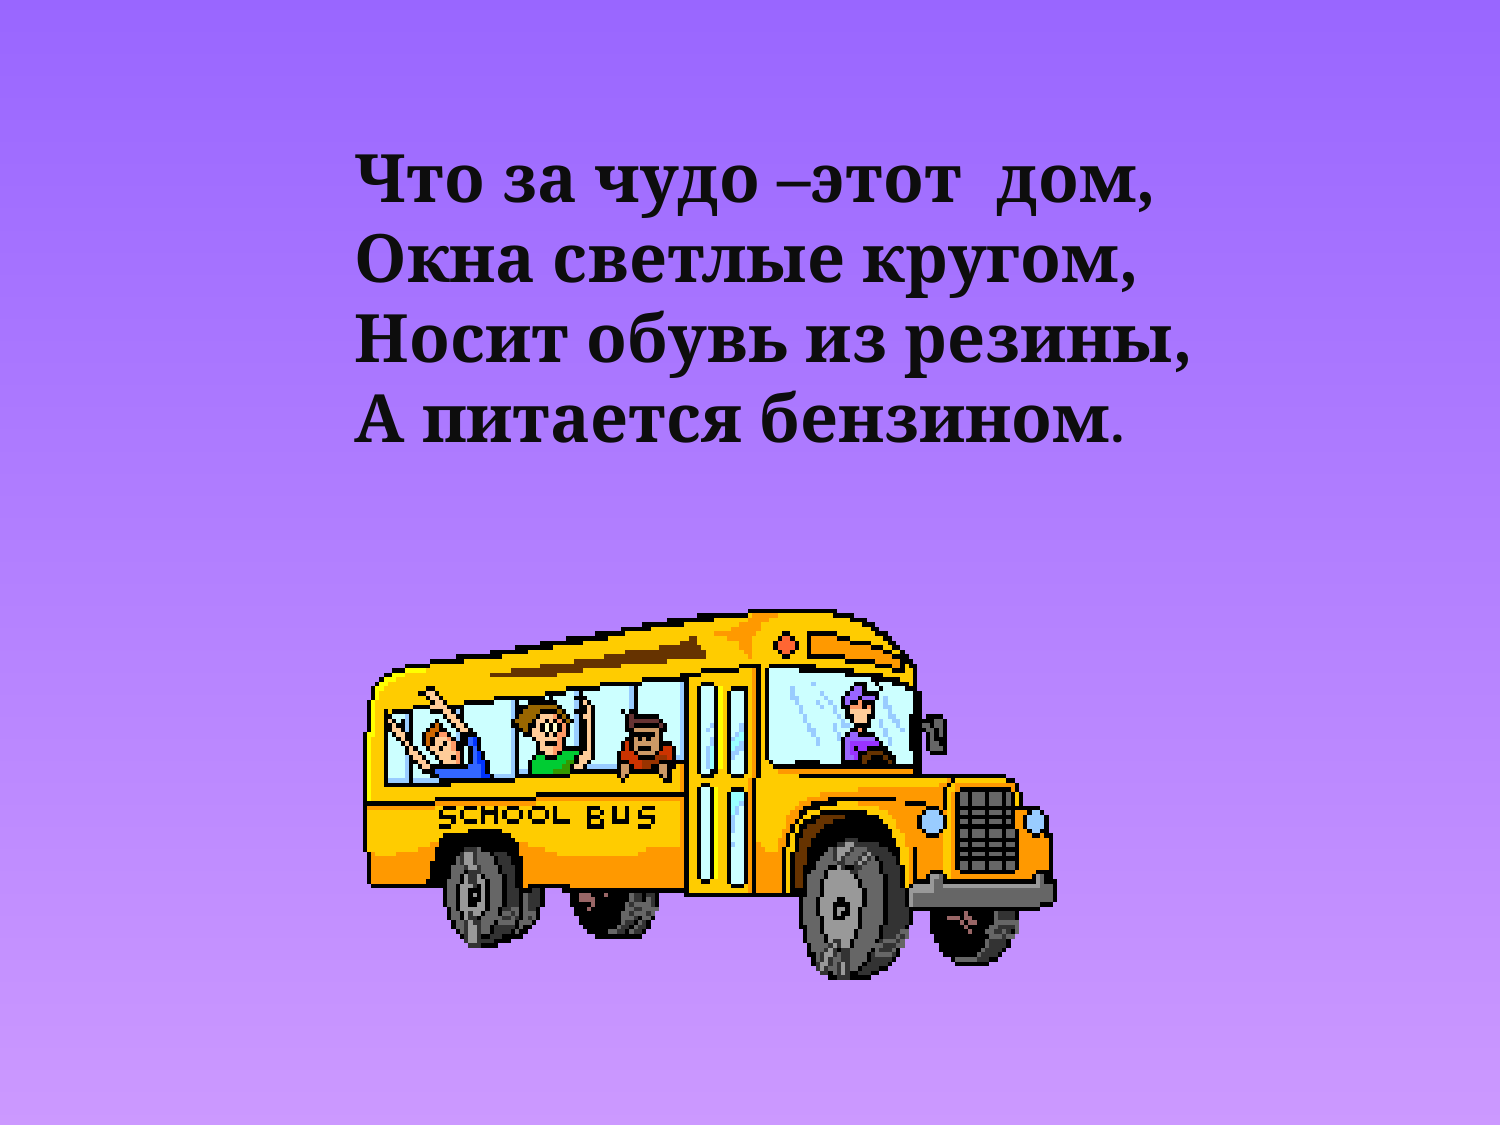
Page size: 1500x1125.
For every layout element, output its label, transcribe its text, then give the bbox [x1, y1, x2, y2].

picture [363, 609, 1083, 985]
text_box Что за чудо –этот дом, Окна светлые кругом, Носит обувь из резины, А питается бензином. [339, 128, 1301, 464]
